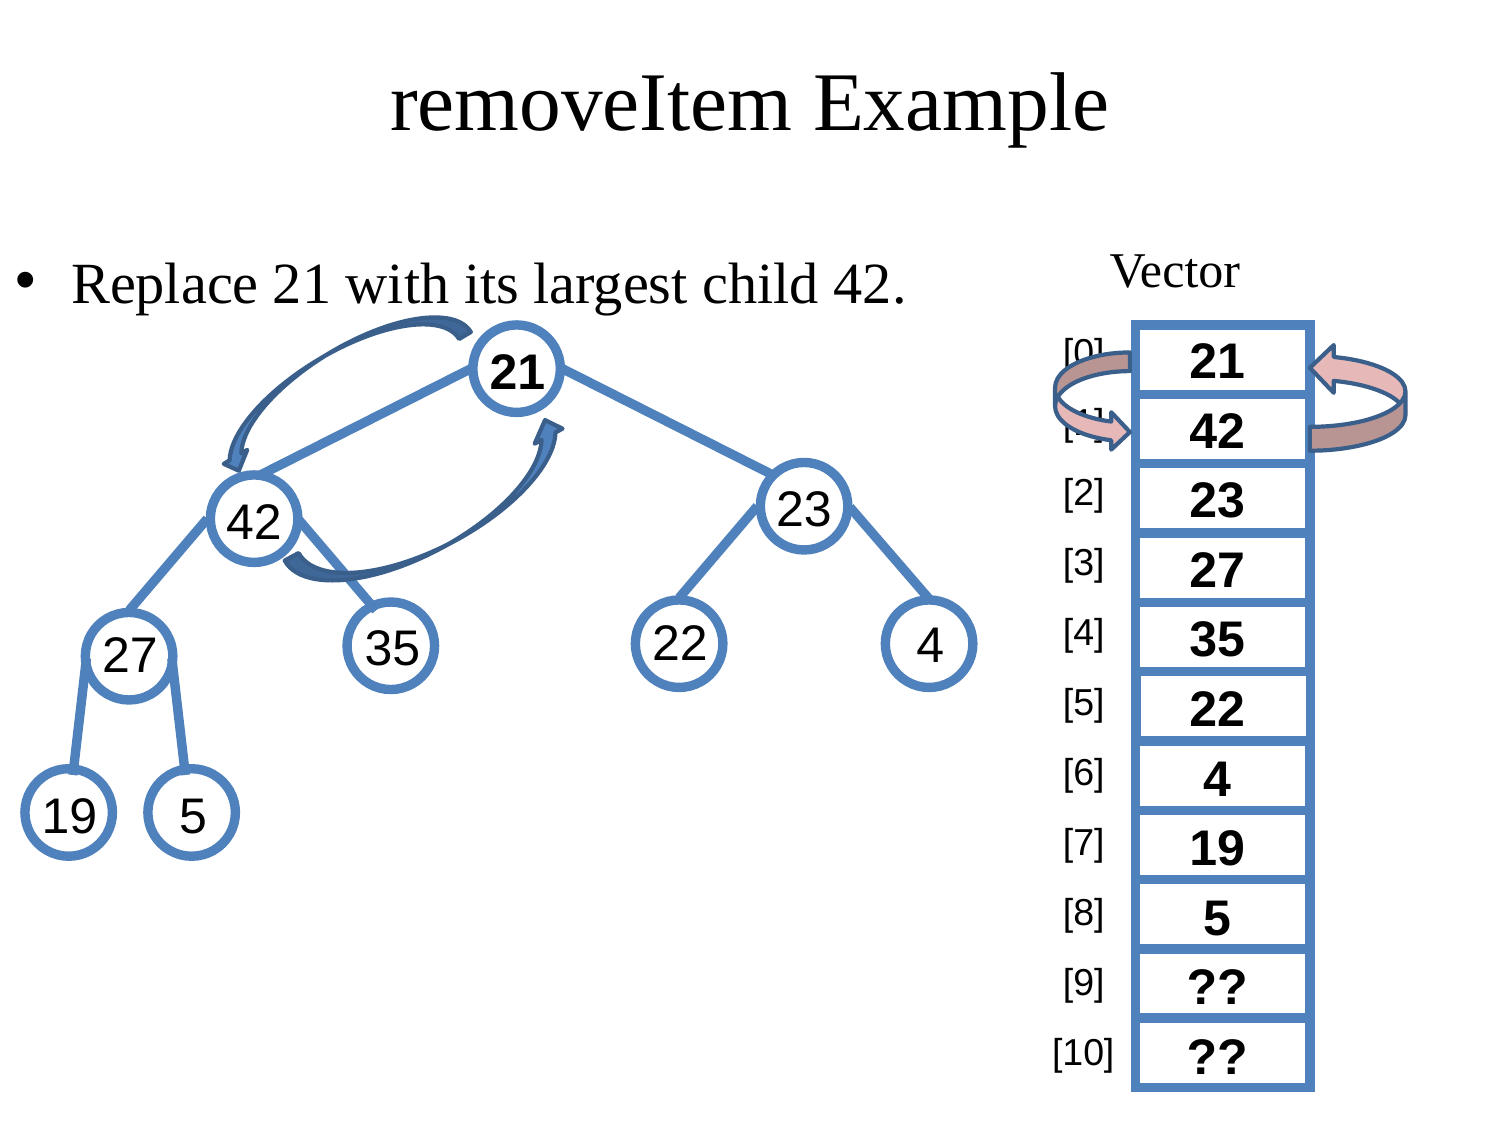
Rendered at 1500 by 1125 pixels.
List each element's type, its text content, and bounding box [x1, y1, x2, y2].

text_box Replace 21 with its largest child 42. [0, 237, 1475, 1050]
title removeItem Example [75, 45, 1425, 150]
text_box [24, 324, 974, 857]
text_box Vector [912, 230, 1438, 305]
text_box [1036, 320, 1311, 1092]
text_box [390, 315, 466, 323]
text_box [1316, 343, 1408, 453]
